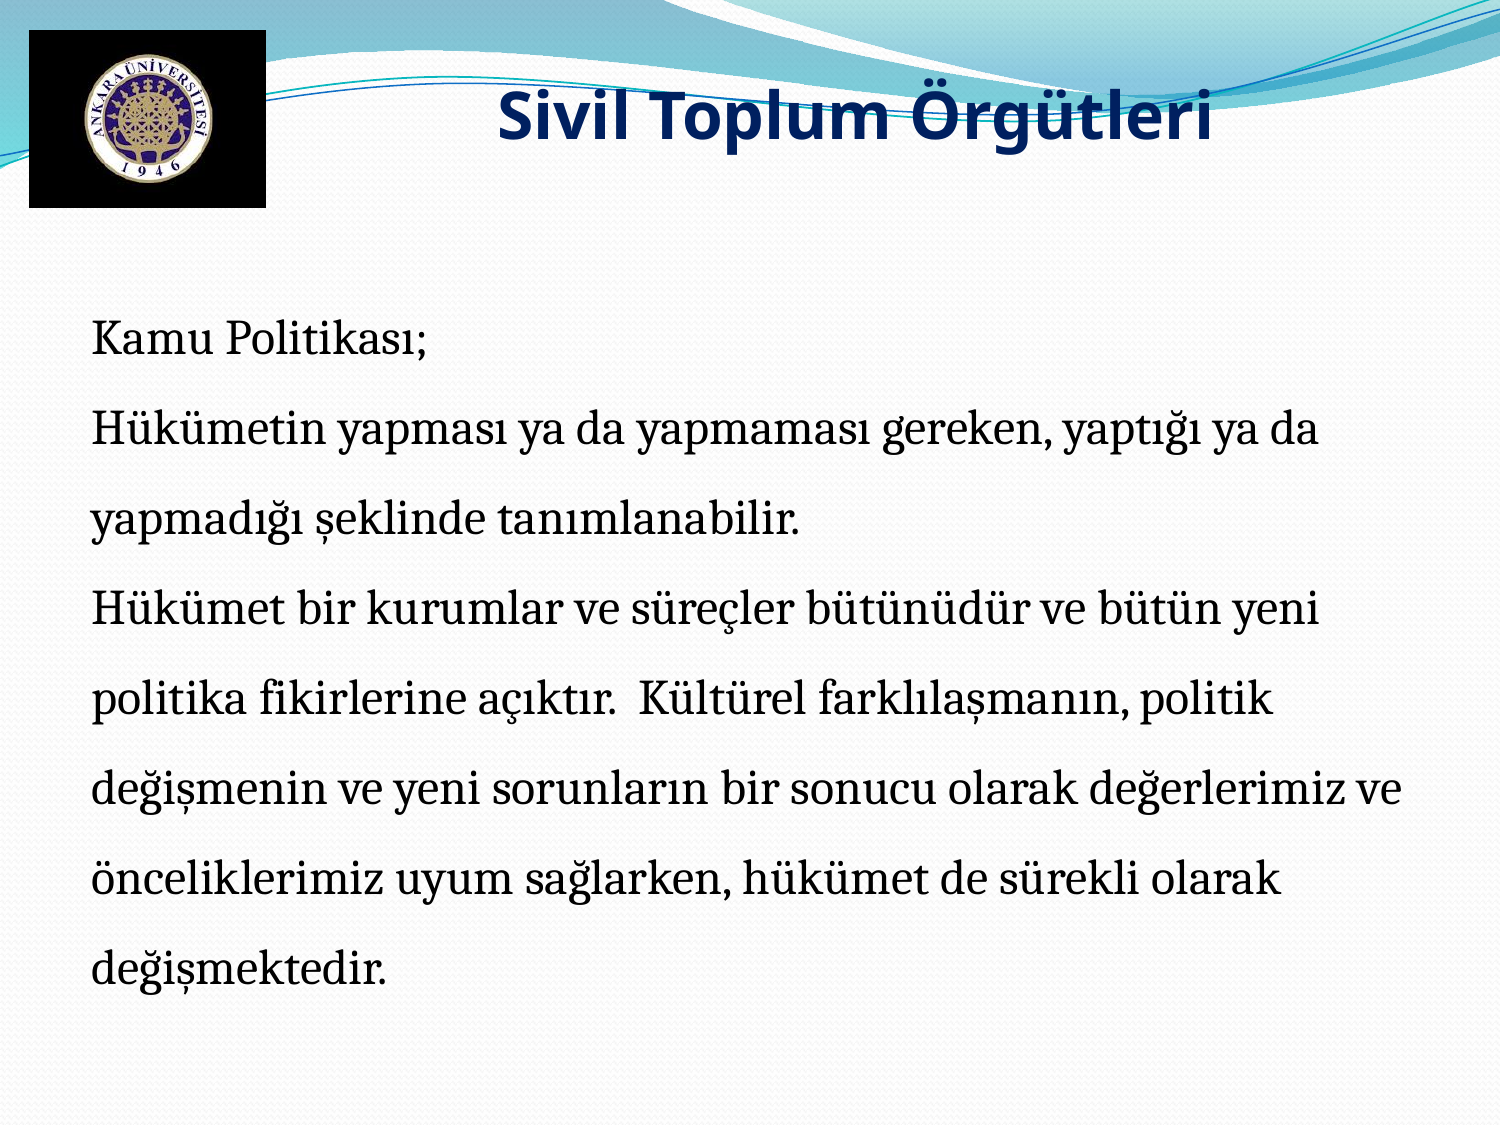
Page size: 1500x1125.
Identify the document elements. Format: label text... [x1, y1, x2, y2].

picture [29, 30, 266, 208]
text_box Sivil Toplum Örgütleri [348, 66, 1365, 161]
text_box Kamu Politikası; Hükümetin yapması ya da yapmaması gereken, yaptığı ya da yapmadığı şeklinde tanımlanabilir. Hükümet bir kurumlar ve süreçler bütünüdür ve bütün yeni politika fikirlerine açıktır. Kültürel farklılaşmanın, politik değişmenin ve yeni sorunların bir sonucu olarak değerlerimiz ve önceliklerimiz uyum sağlarken, hükümet de sürekli olarak değişmektedir. [76, 267, 1424, 1002]
